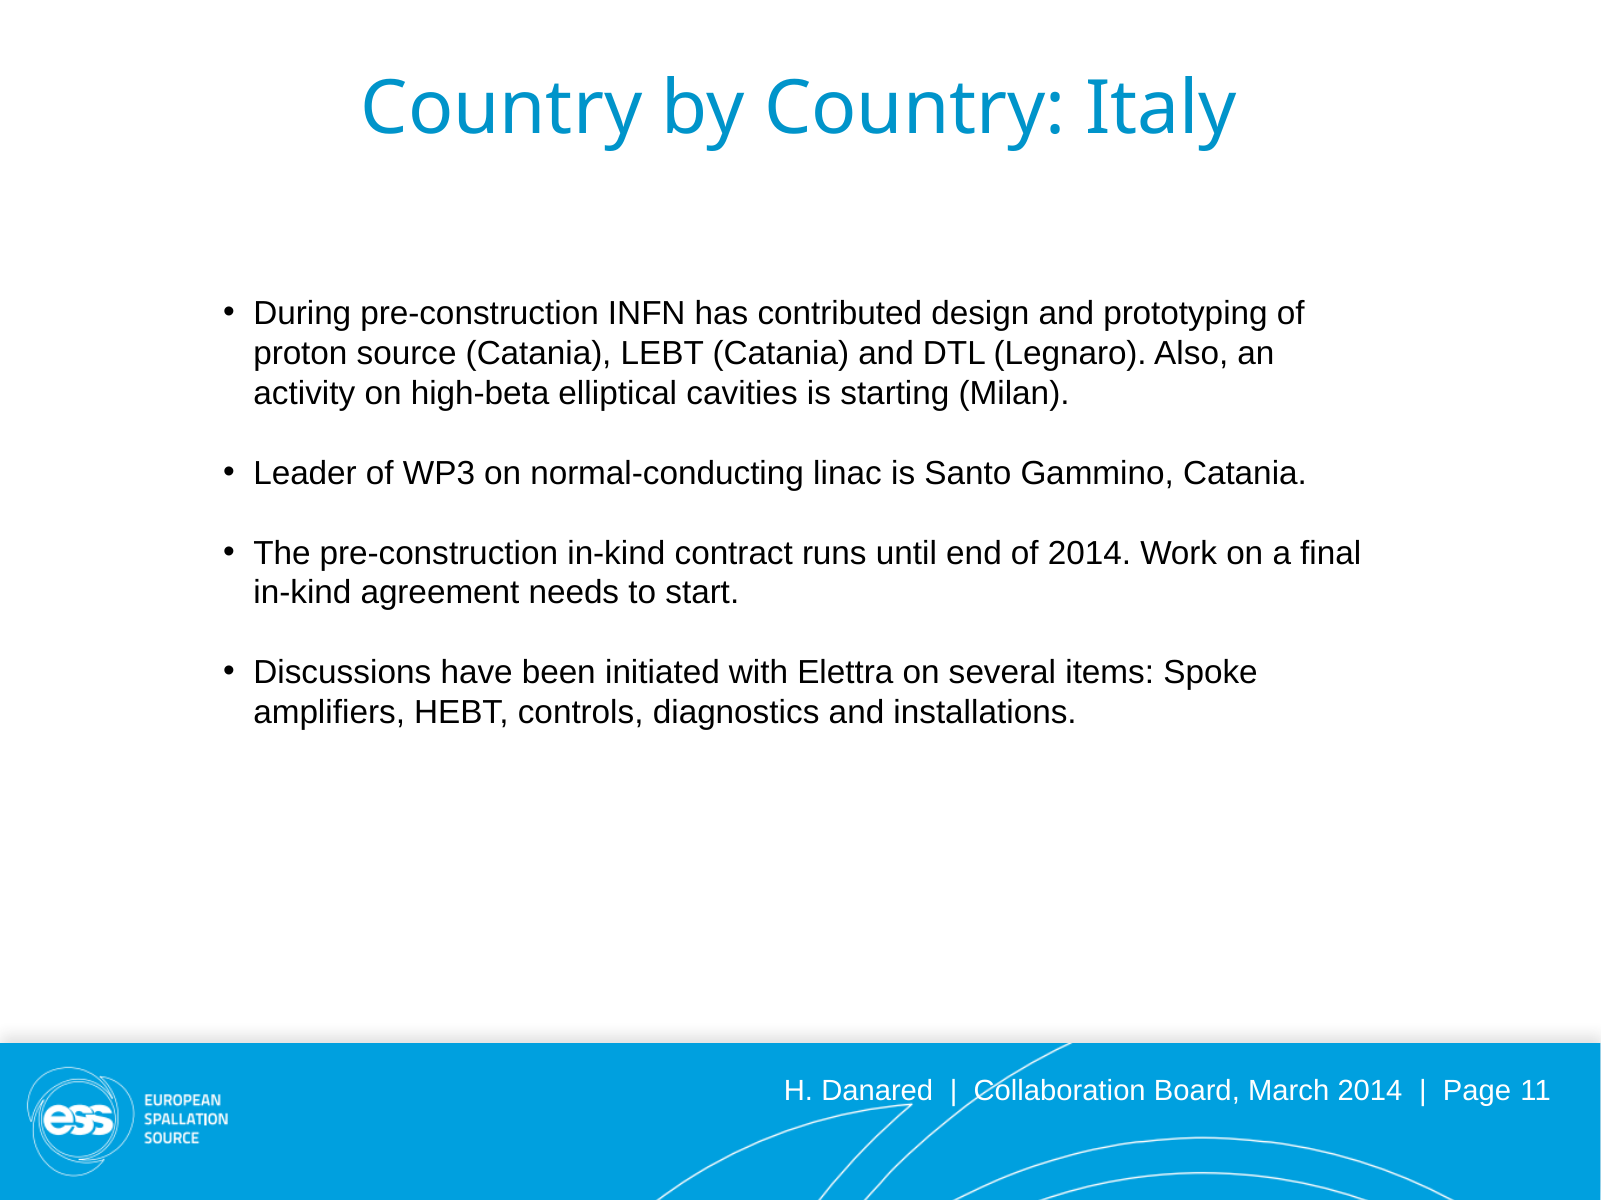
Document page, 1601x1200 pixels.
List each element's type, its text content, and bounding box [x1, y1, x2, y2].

text_box During pre-construction INFN has contributed design and prototyping of proton source (Catania), LEBT (Catania) and DTL (Legnaro). Also, an activity on high-beta elliptical cavities is starting (Milan). Leader of WP3 on normal-conducting linac is Santo Gammino, Catania. The pre-construction in-kind contract runs until end of 2014. Work on a final in-kind agreement needs to start. Discussions have been initiated with Elettra on several items: Spoke amplifiers, HEBT, controls, diagnostics and installations. [208, 283, 1392, 778]
text_box Country by Country: Italy [345, 50, 1253, 156]
